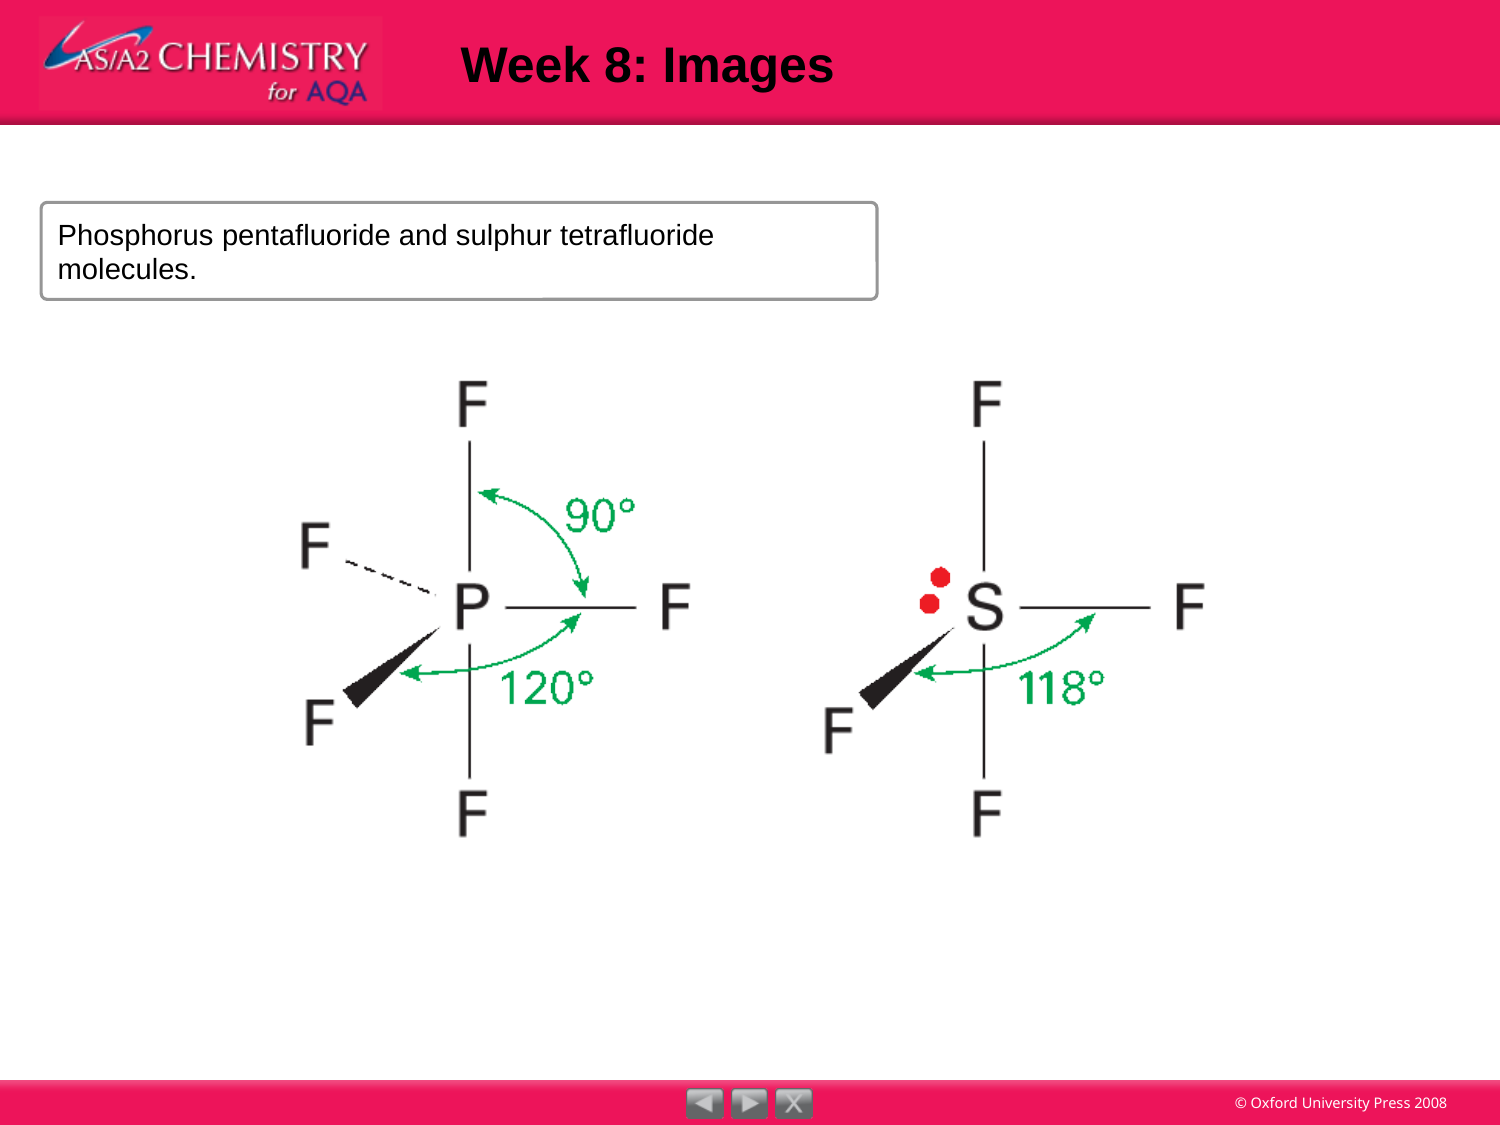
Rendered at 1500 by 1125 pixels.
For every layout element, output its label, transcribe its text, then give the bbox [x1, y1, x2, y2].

picture [0, 1080, 1500, 1125]
text_box Phosphorus pentafluoride and sulphur tetrafluoride molecules. [41, 202, 878, 300]
picture [0, 0, 454, 125]
picture [277, 369, 1223, 853]
text_box Week 8: Images [454, 0, 1500, 126]
